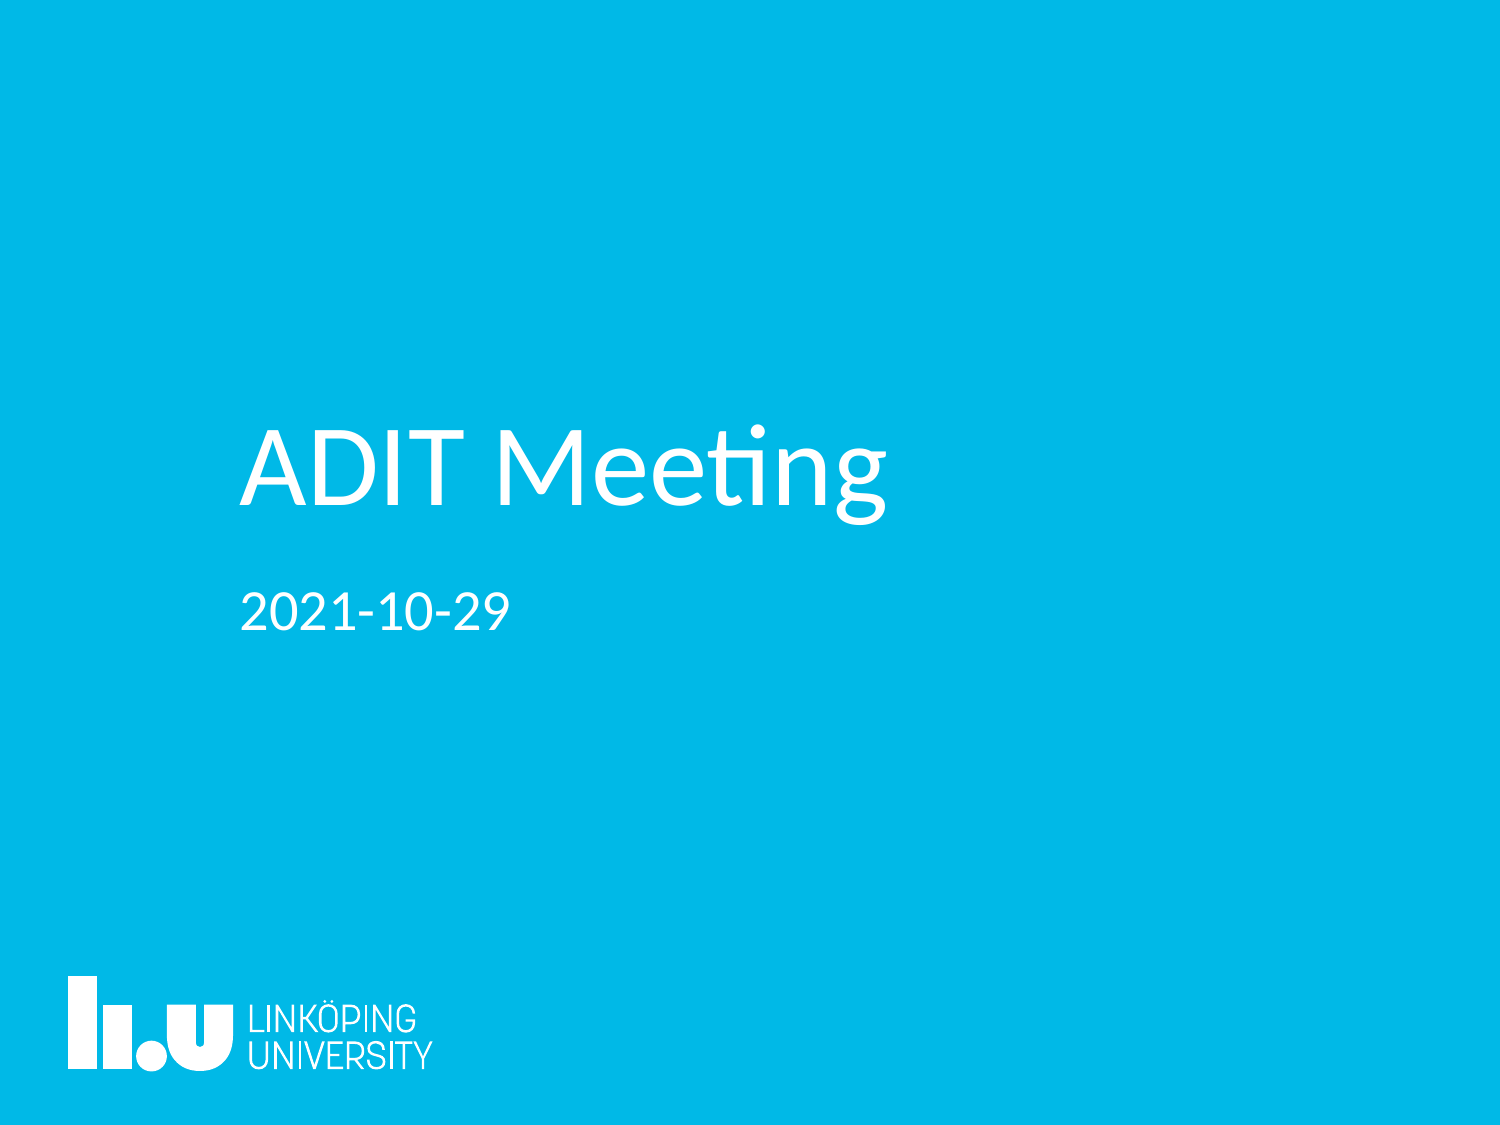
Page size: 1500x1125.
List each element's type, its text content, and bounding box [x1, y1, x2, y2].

list 2021-10-29 [225, 573, 1275, 917]
title ADIT Meeting [225, 133, 1275, 539]
